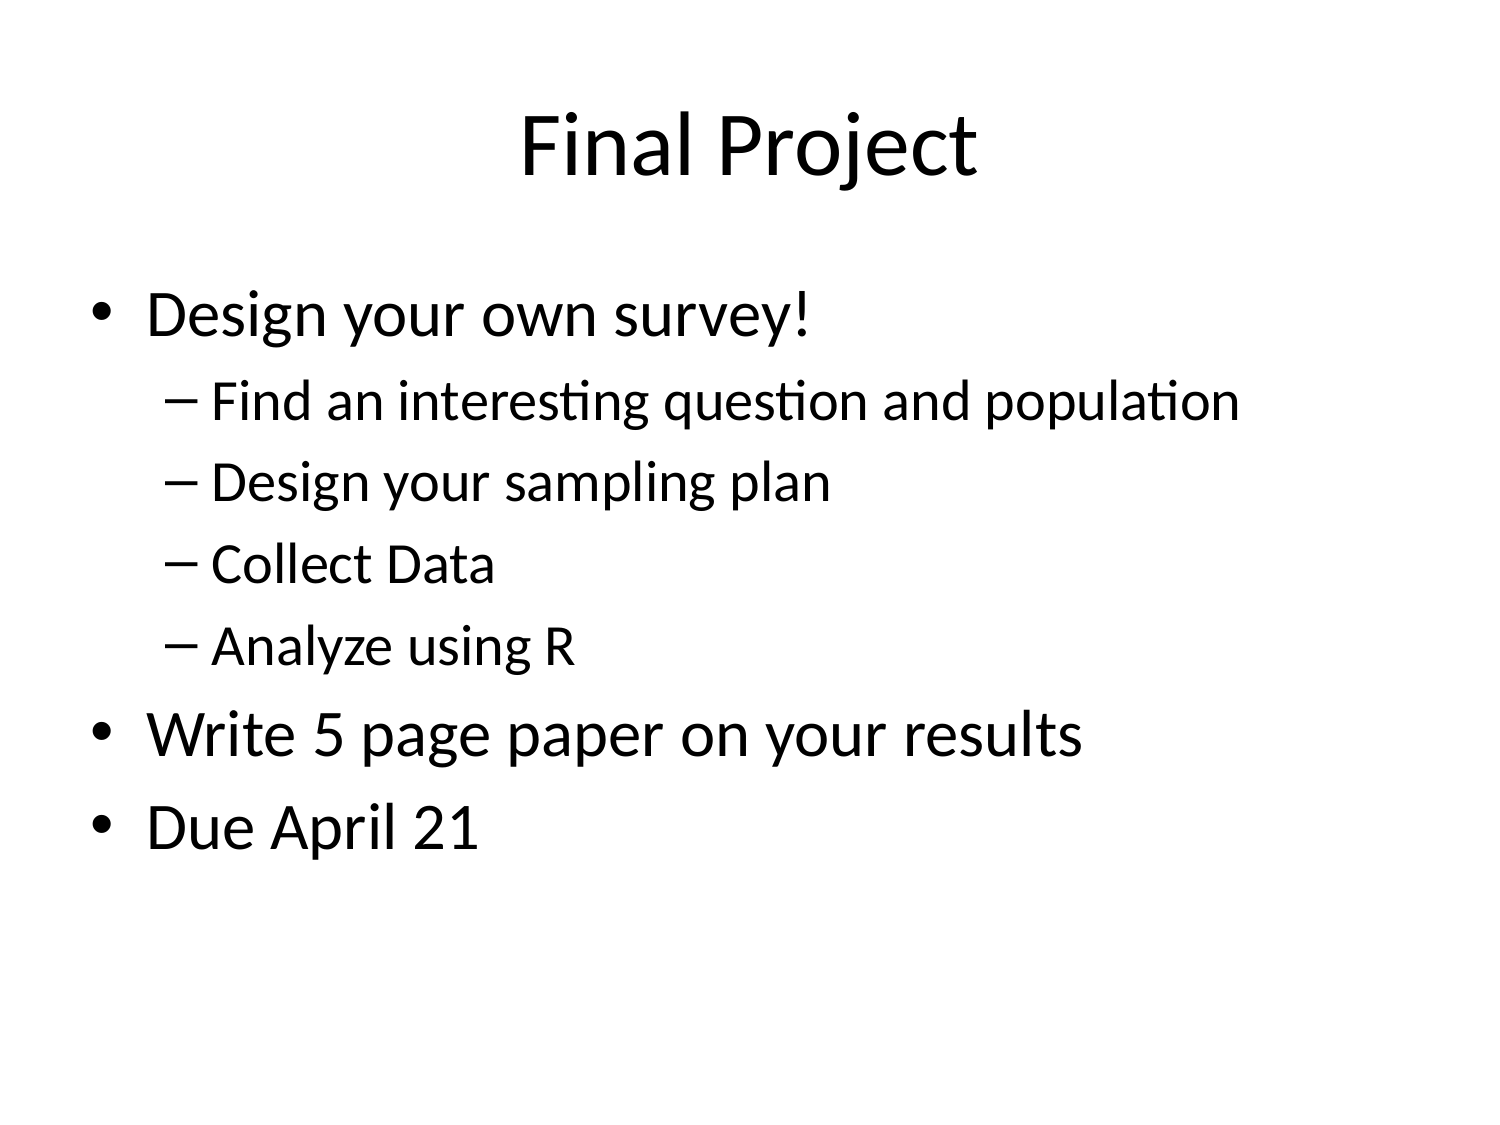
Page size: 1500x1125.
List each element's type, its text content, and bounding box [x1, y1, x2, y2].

list Design your own survey! Find an interesting question and population Design your sampling plan Collect Data Analyze using R Write 5 page paper on your results Due April 21 [75, 262, 1425, 1005]
title Final Project [75, 45, 1425, 233]
